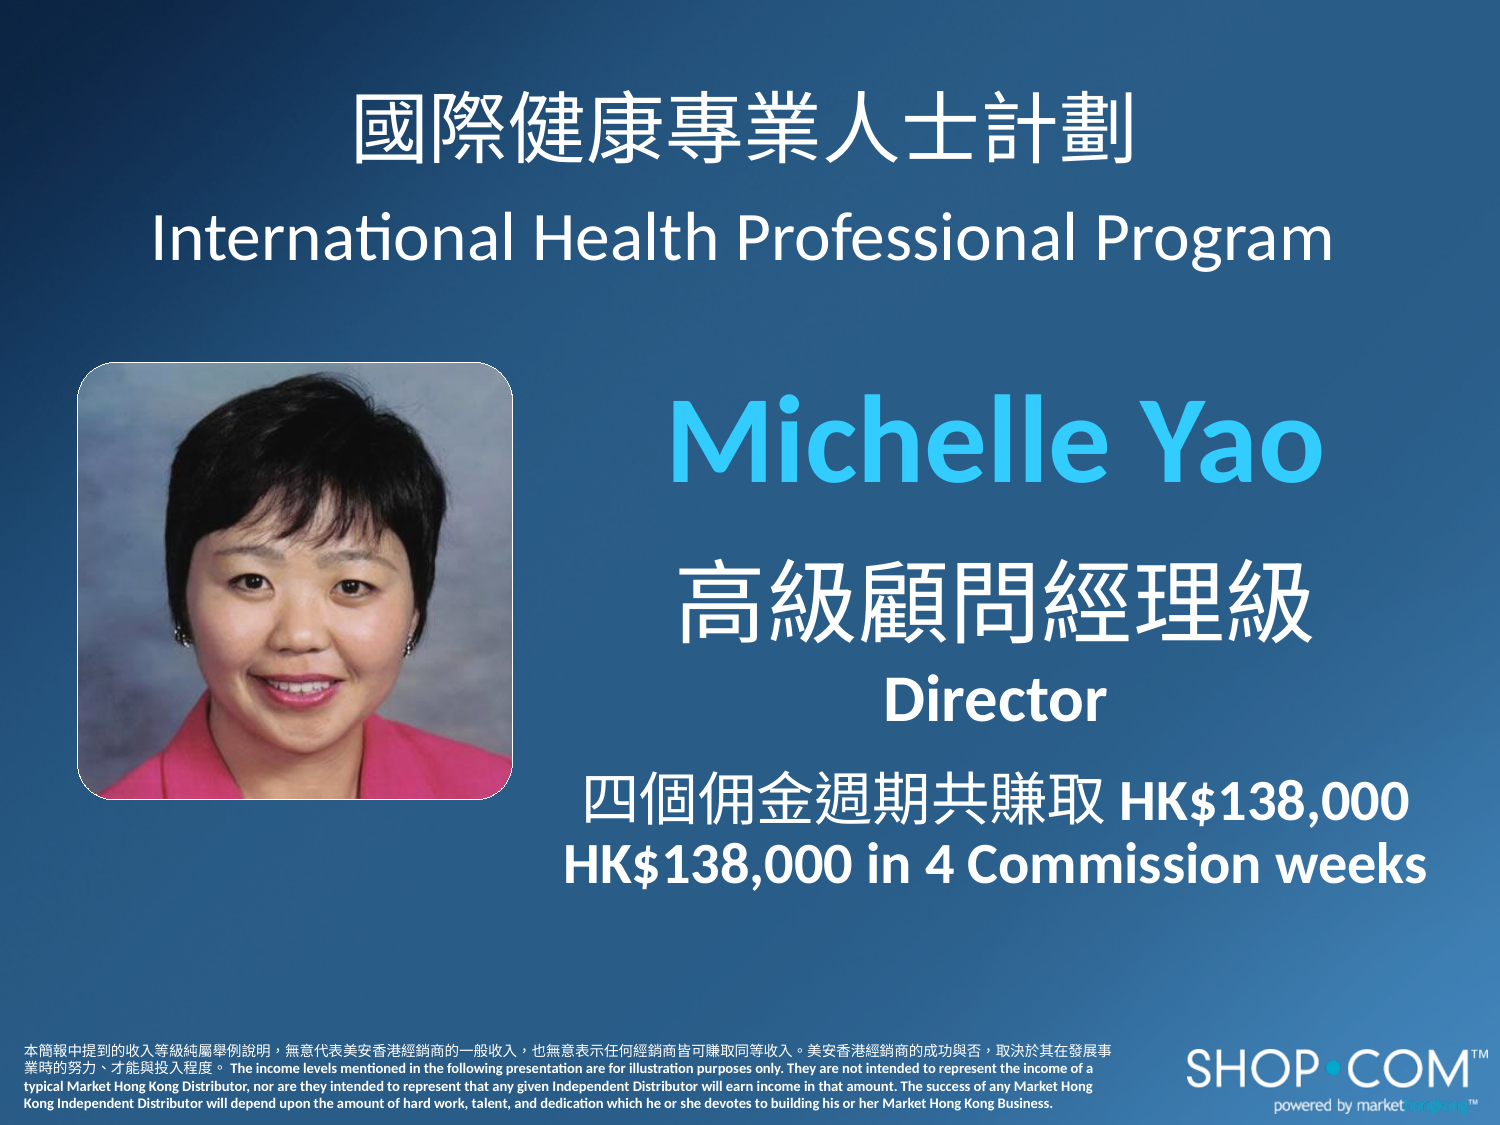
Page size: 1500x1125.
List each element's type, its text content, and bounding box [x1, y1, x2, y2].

text_box 四個佣金週期共賺取HK$138,000 HK$138,000 in 4 Commission weeks [544, 787, 1447, 903]
text_box 國際健康專業人士計劃 International Health Professional Program [50, 52, 1438, 291]
text_box 高級顧問經理級 Director [551, 537, 1440, 743]
text_box Michelle Yao [503, 349, 1488, 515]
picture [0, 0, 1500, 1125]
text_box 本簡報中提到的收入等級純屬舉例說明，無意代表美安香港經銷商的一般收入，也無意表示任何經銷商皆可賺取同等收入。美安香港經銷商的成功與否，取決於其在發展事業時的努力、才能與投入程度。The income levels mentioned in the following presentation are for illustration purposes only. They are not intended to represent the income of a typical Market Hong Kong Distributor, nor are they intended to represent that any given Independent Distributor will earn income in that amount. The success of any Market Hong Kong Independent Distributor will depend upon the amount of hard work, talent, and dedication which he or she devotes to building his or her Market Hong Kong Business. [8, 1033, 1134, 1119]
